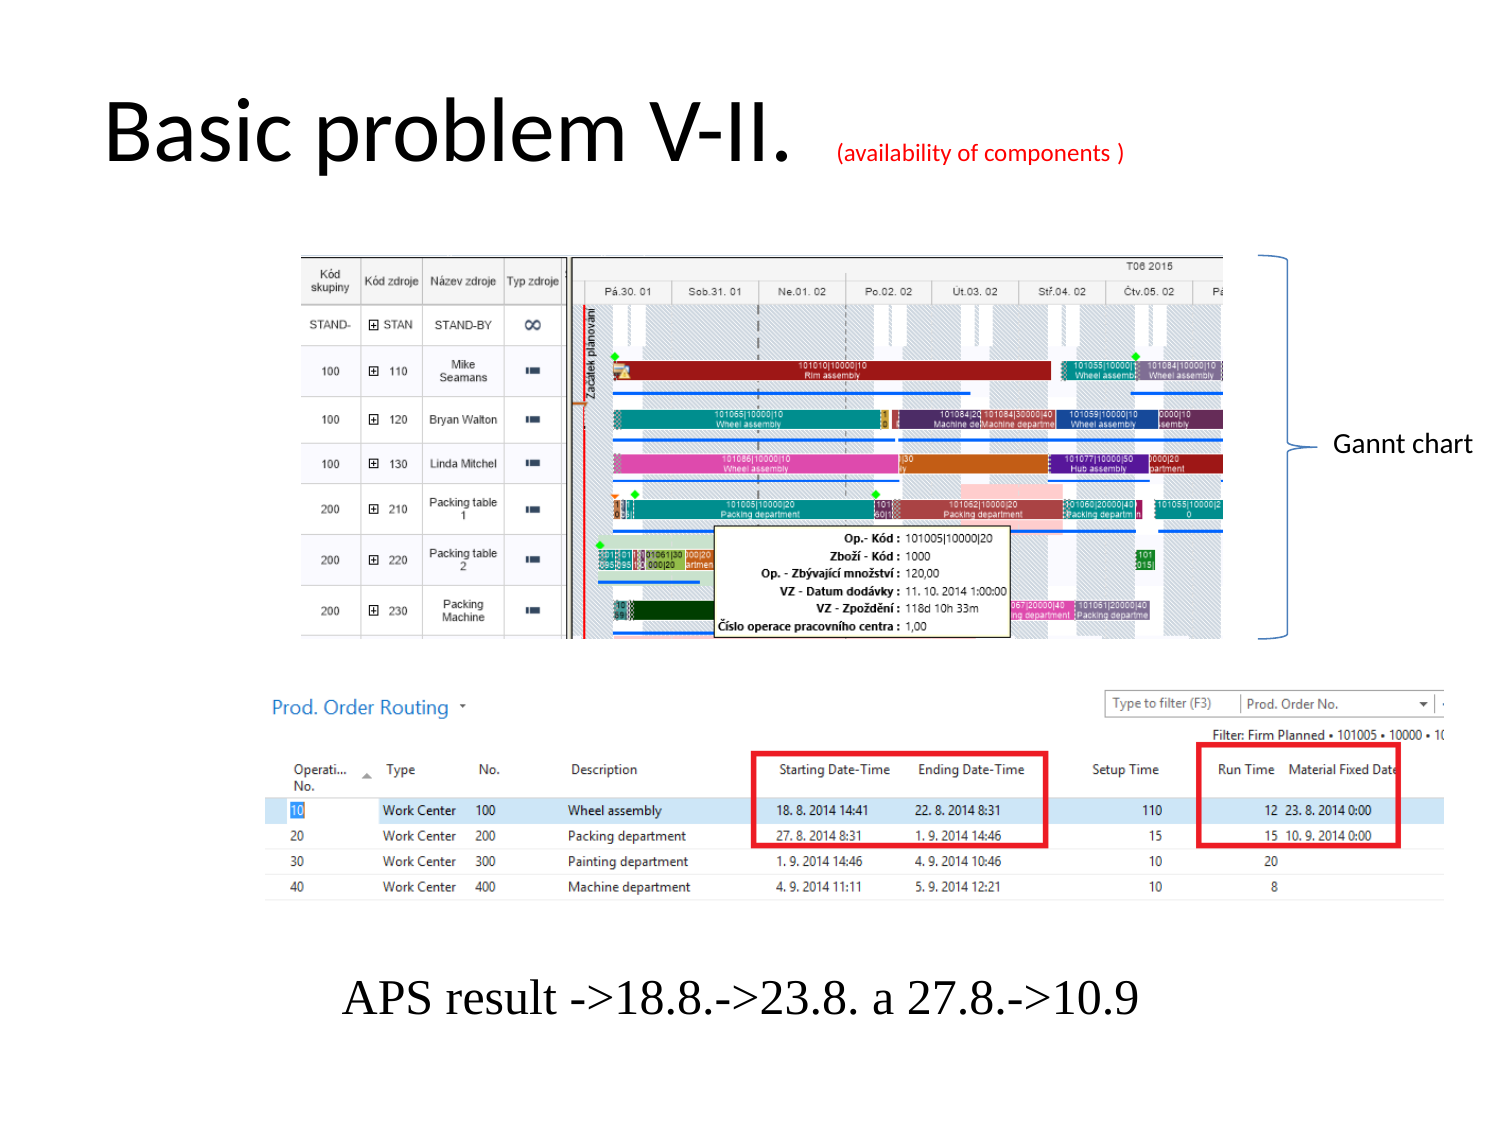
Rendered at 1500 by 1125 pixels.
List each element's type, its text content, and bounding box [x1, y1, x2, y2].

text_box [1257, 254, 1318, 640]
text_box APS result ->18.8.->23.8. a 27.8.->10.9 [326, 957, 1167, 1032]
picture [300, 255, 1223, 640]
text_box Gannt chart [1318, 416, 1495, 467]
title Basic problem V-II. (availability of components ) [88, 30, 1444, 219]
picture [265, 680, 1445, 906]
